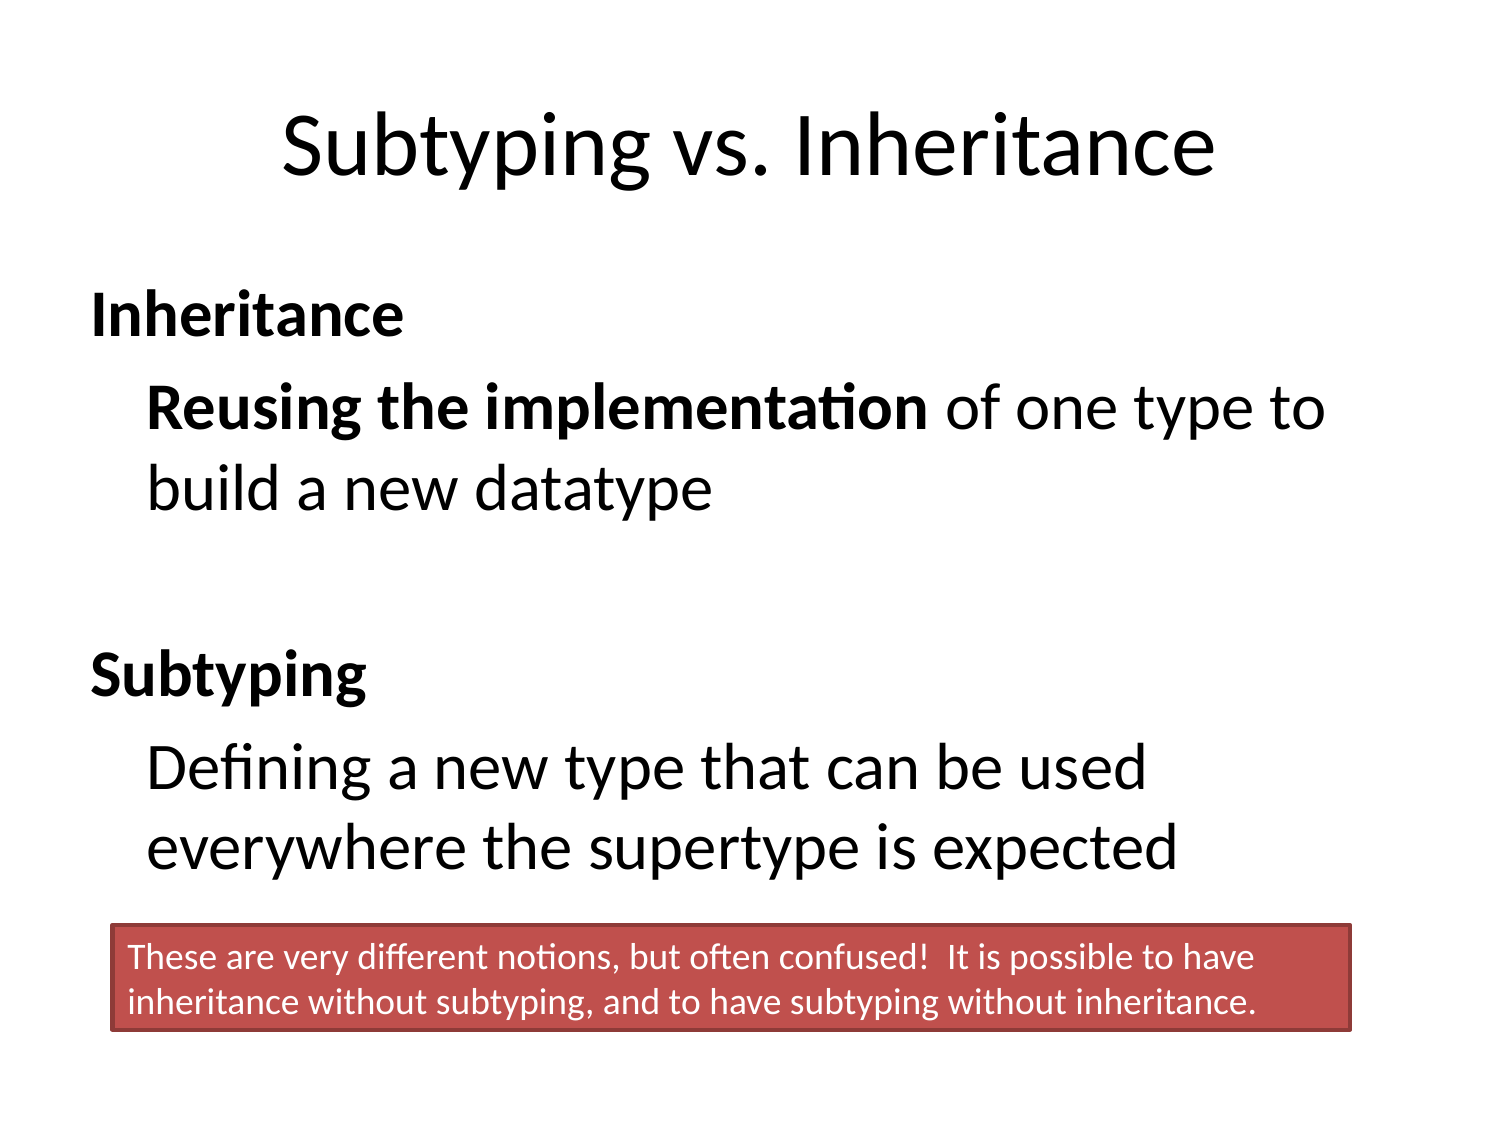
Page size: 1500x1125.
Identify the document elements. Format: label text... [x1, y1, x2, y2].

title Subtyping vs. Inheritance [75, 45, 1425, 233]
list Inheritance Reusing the implementation of one type to build a new datatype Subtyping Defining a new type that can be used everywhere the supertype is expected [75, 262, 1425, 1005]
text_box These are very different notions, but often confused! It is possible to have inheritance without subtyping, and to have subtyping without inheritance. [110, 923, 1352, 1032]
